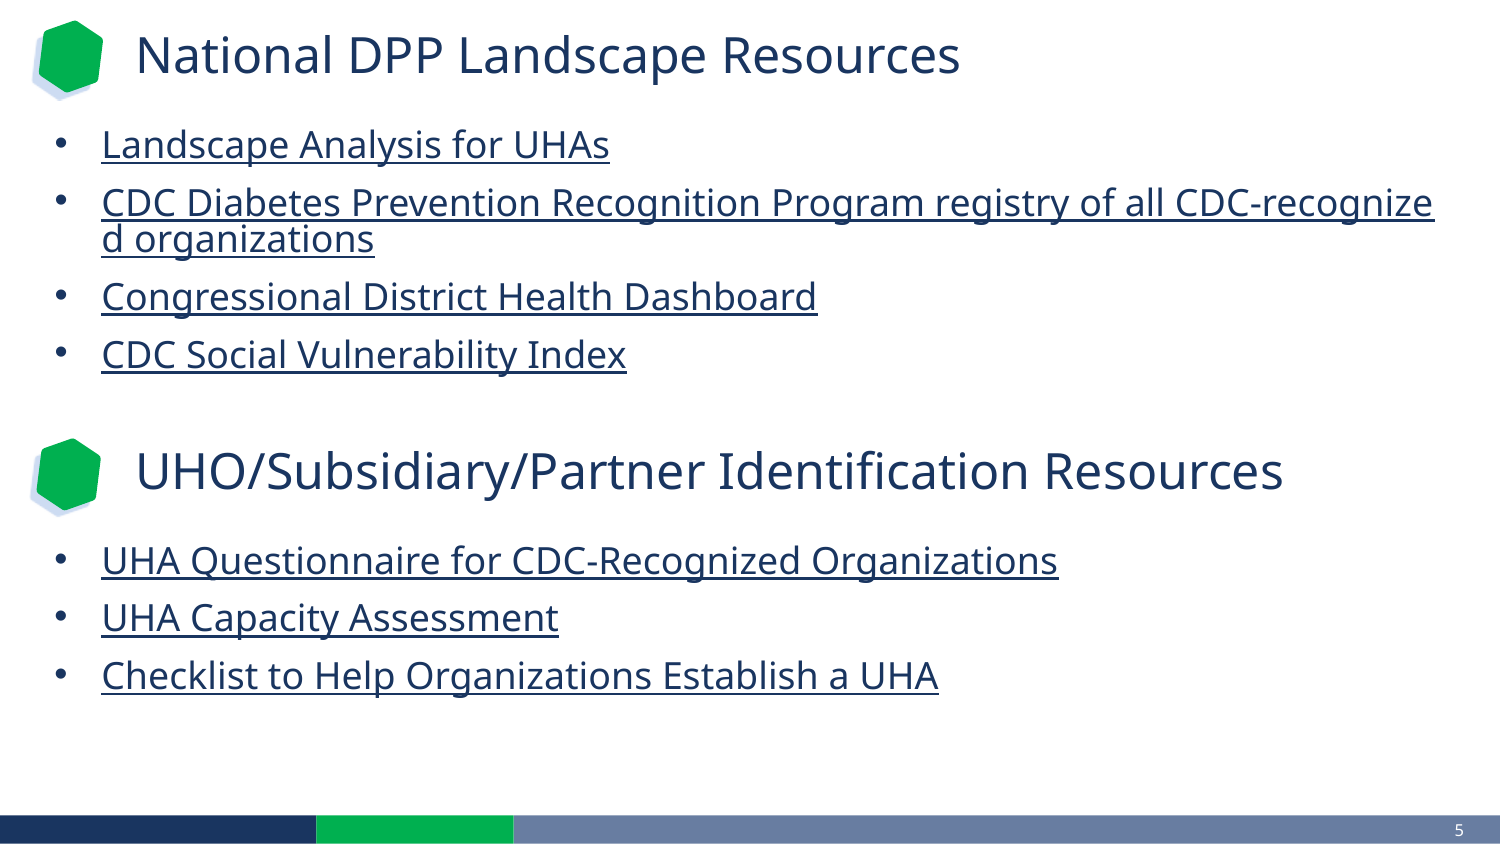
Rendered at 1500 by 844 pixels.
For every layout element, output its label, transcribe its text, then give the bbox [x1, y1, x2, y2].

list Landscape Analysis for UHAs CDC Diabetes Prevention Recognition Program registry of all CDC-recognized organizations Congressional District Health Dashboard CDC Social Vulnerability Index [39, 114, 1461, 530]
text_box UHA Questionnaire for CDC-Recognized Organizations UHA Capacity Assessment Checklist to Help Organizations Establish a UHA [39, 530, 1461, 844]
text_box UHO/Subsidiary/Partner Identification Resources [120, 434, 1458, 512]
title National DPP Landscape Resources [120, 18, 1458, 96]
text_box [41, 443, 97, 506]
